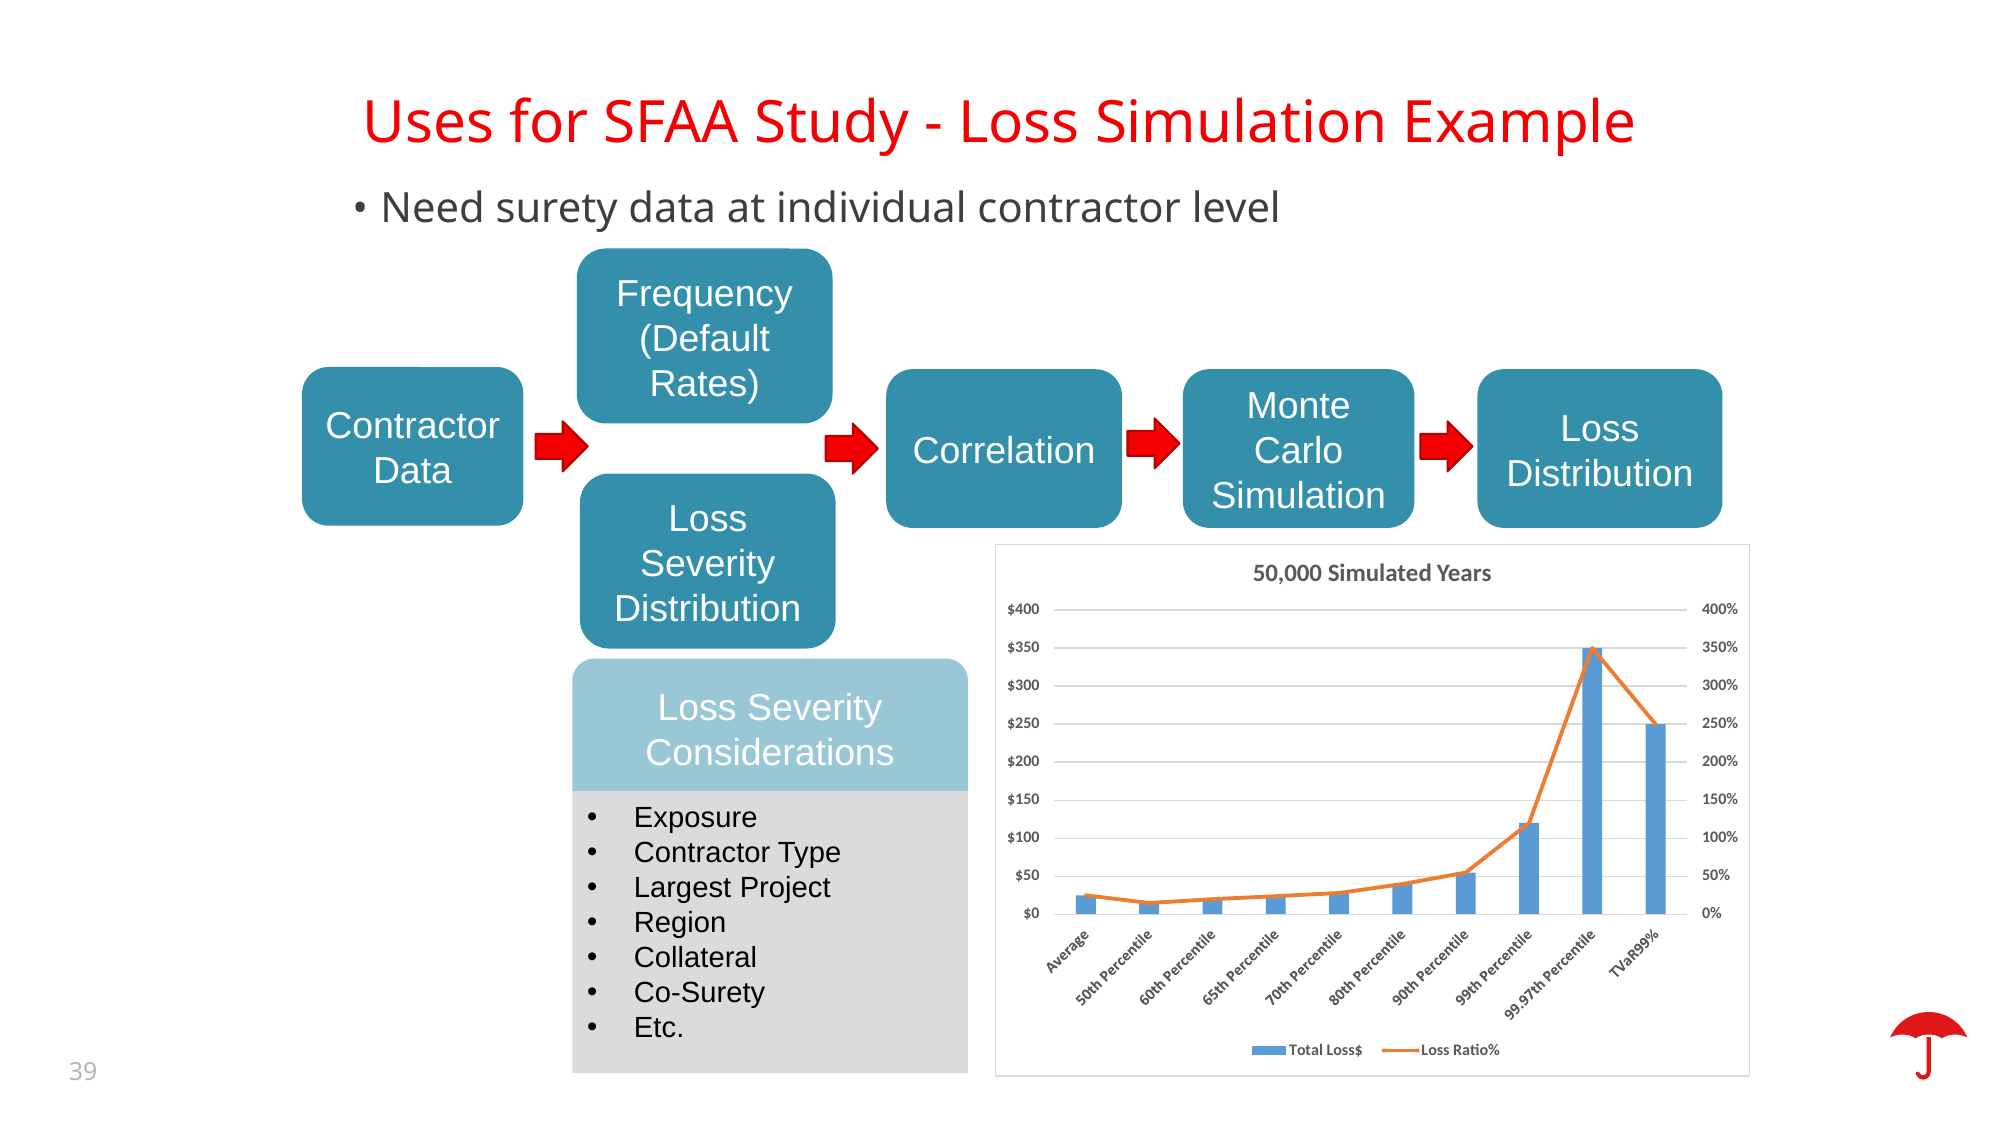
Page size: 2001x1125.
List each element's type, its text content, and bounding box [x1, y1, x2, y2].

text_box Need surety data at individual contractor level [337, 173, 1596, 234]
text_box Loss Severity Considerations [571, 657, 970, 793]
text_box Frequency (Default Rates) [575, 247, 834, 425]
text_box [824, 422, 879, 475]
text_box [1126, 417, 1181, 470]
text_box [534, 420, 589, 473]
text_box Loss Distribution [1476, 368, 1724, 529]
text_box Contractor Data [301, 365, 525, 527]
picture [994, 543, 1751, 1077]
list Uses for SFAA Study - Loss Simulation Example [75, 77, 1925, 150]
text_box Loss Severity Distribution [578, 472, 837, 650]
text_box [1419, 420, 1474, 473]
text_box Correlation [885, 368, 1124, 529]
text_box Exposure Contractor Type Largest Project Region Collateral Co-Surety Etc. [572, 791, 968, 1074]
slide_number 39 [37, 1042, 113, 1103]
text_box Monte Carlo Simulation [1181, 368, 1416, 529]
